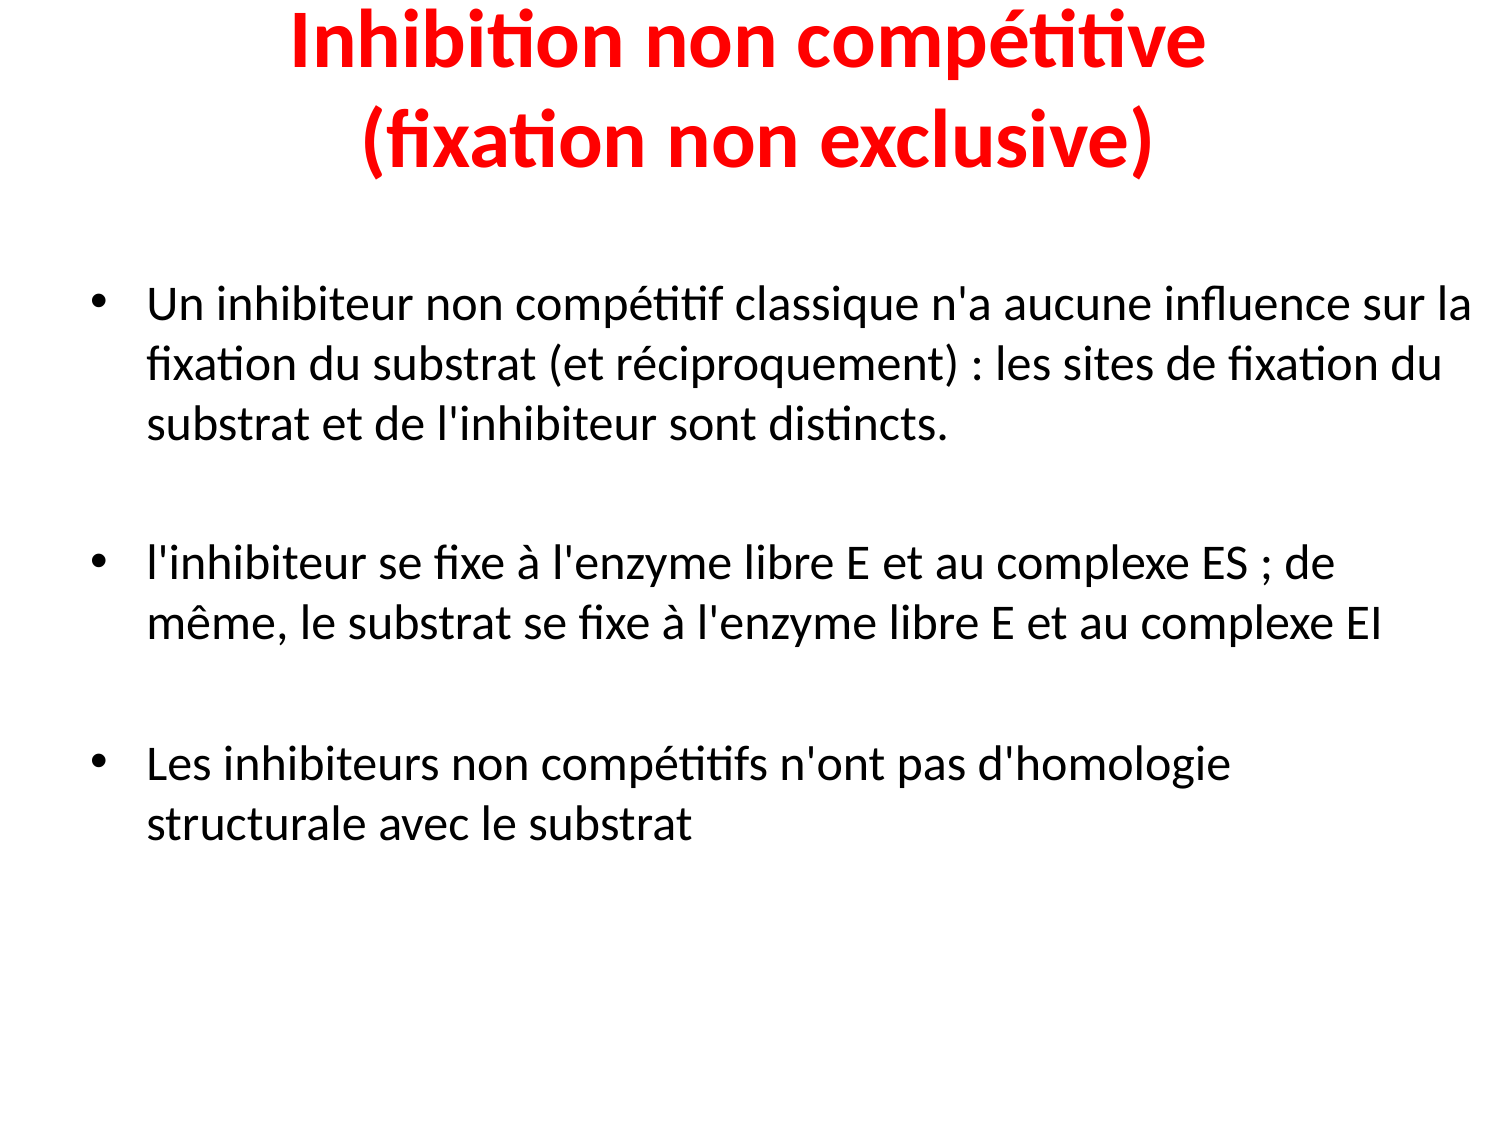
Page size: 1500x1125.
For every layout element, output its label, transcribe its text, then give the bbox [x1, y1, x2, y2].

title Inhibition non compétitive (fixation non exclusive) [74, 19, 1424, 149]
list Un inhibiteur non compétitif classique n'a aucune influence sur la fixation du substrat (et réciproquement) : les sites de fixation du substrat et de l'inhibiteur sont distincts. l'inhibiteur se fixe à l'enzyme libre E et au complexe ES ; de même, le substrat se fixe à l'enzyme libre E et au complexe EI Les inhibiteurs non compétitifs n'ont pas d'homologie structurale avec le substrat [75, 262, 1500, 1035]
